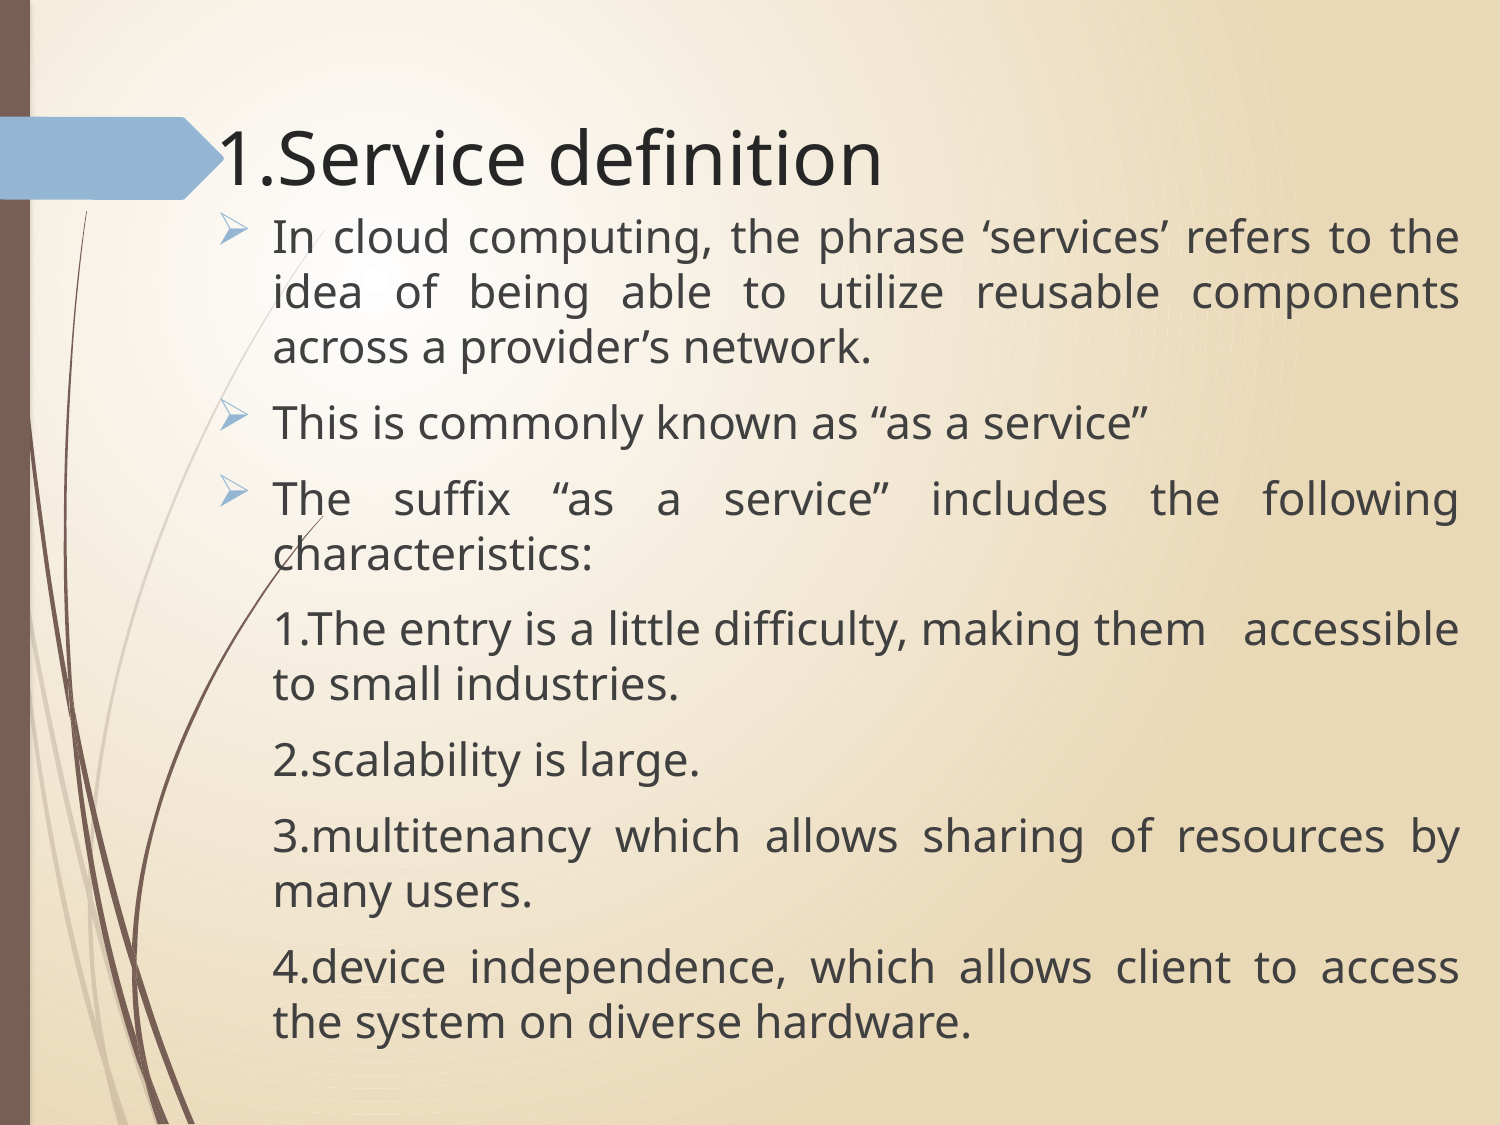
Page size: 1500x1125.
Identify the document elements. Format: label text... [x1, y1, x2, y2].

list In cloud computing, the phrase ‘services’ refers to the idea of being able to utilize reusable components across a provider’s network. This is commonly known as “as a service” The suffix “as a service” includes the following characteristics: 1.The entry is a little difficulty, making them accessible to small industries. 2.scalability is large. 3.multitenancy which allows sharing of resources by many users. 4.device independence, which allows client to access the system on diverse hardware. [201, 200, 1477, 1063]
title 1.Service definition [200, 102, 1400, 225]
